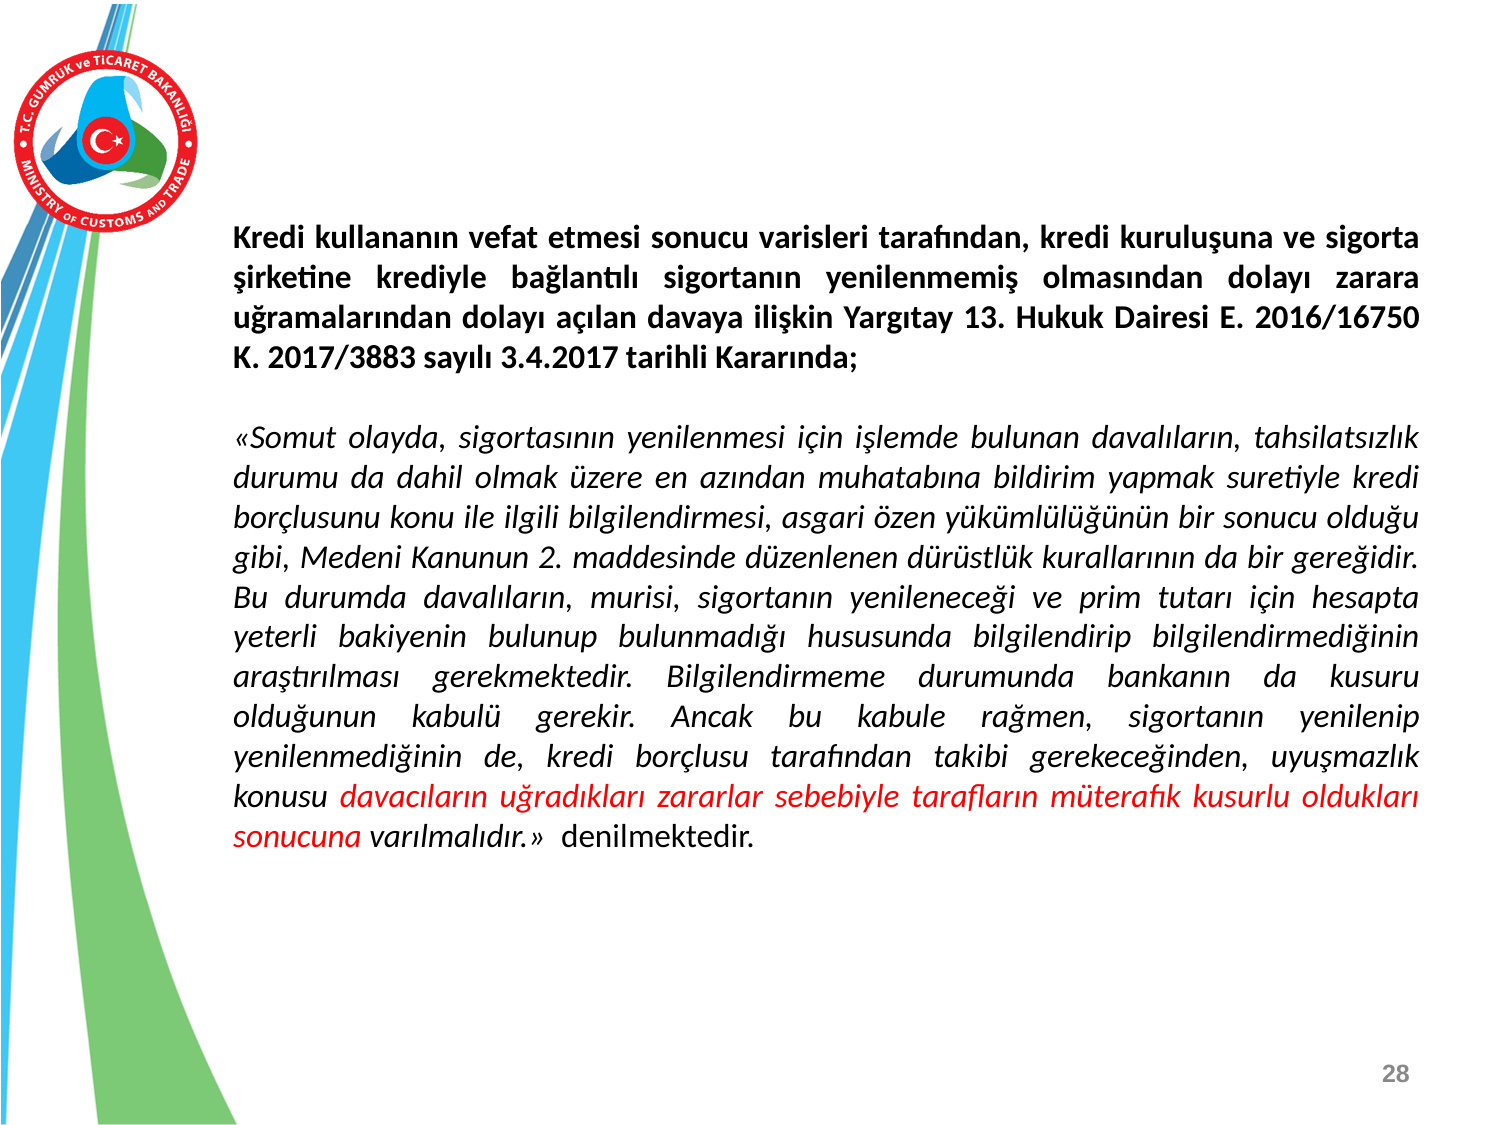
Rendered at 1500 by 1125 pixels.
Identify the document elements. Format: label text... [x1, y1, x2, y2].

list [224, 265, 1455, 1008]
picture [0, 0, 1500, 1125]
text_box Kredi kullananın vefat etmesi sonucu varisleri tarafından, kredi kuruluşuna ve sigorta şirketine krediyle bağlantılı sigortanın yenilenmemiş olmasından dolayı zarara uğramalarından dolayı açılan davaya ilişkin Yargıtay 13. Hukuk Dairesi E. 2016/16750 K. 2017/3883 sayılı 3.4.2017 tarihli Kararında; «Somut olayda, sigortasının yenilenmesi için işlemde bulunan davalıların, tahsilatsızlık durumu da dahil olmak üzere en azından muhatabına bildirim yapmak suretiyle kredi borçlusunu konu ile ilgili bilgilendirmesi, asgari özen yükümlülüğünün bir sonucu olduğu gibi, Medeni Kanunun 2. maddesinde düzenlenen dürüstlük kurallarının da bir gereğidir. Bu durumda davalıların, murisi, sigortanın yenileneceği ve prim tutarı için hesapta yeterli bakiyenin bulunup bulunmadığı hususunda bilgilendirip bilgilendirmediğinin araştırılması gerekmektedir. Bilgilendirmeme durumunda bankanın da kusuru olduğunun kabulü gerekir. Ancak bu kabule rağmen, sigortanın yenilenip yenilenmediğinin de, kredi borçlusu tarafından takibi gerekeceğinden, uyuşmazlık konusu davacıların uğradıkları zararlar sebebiyle tarafların müterafık kusurlu oldukları sonucuna varılmalıdır.» denilmektedir. [218, 208, 1437, 902]
slide_number 28 [1074, 1042, 1425, 1103]
